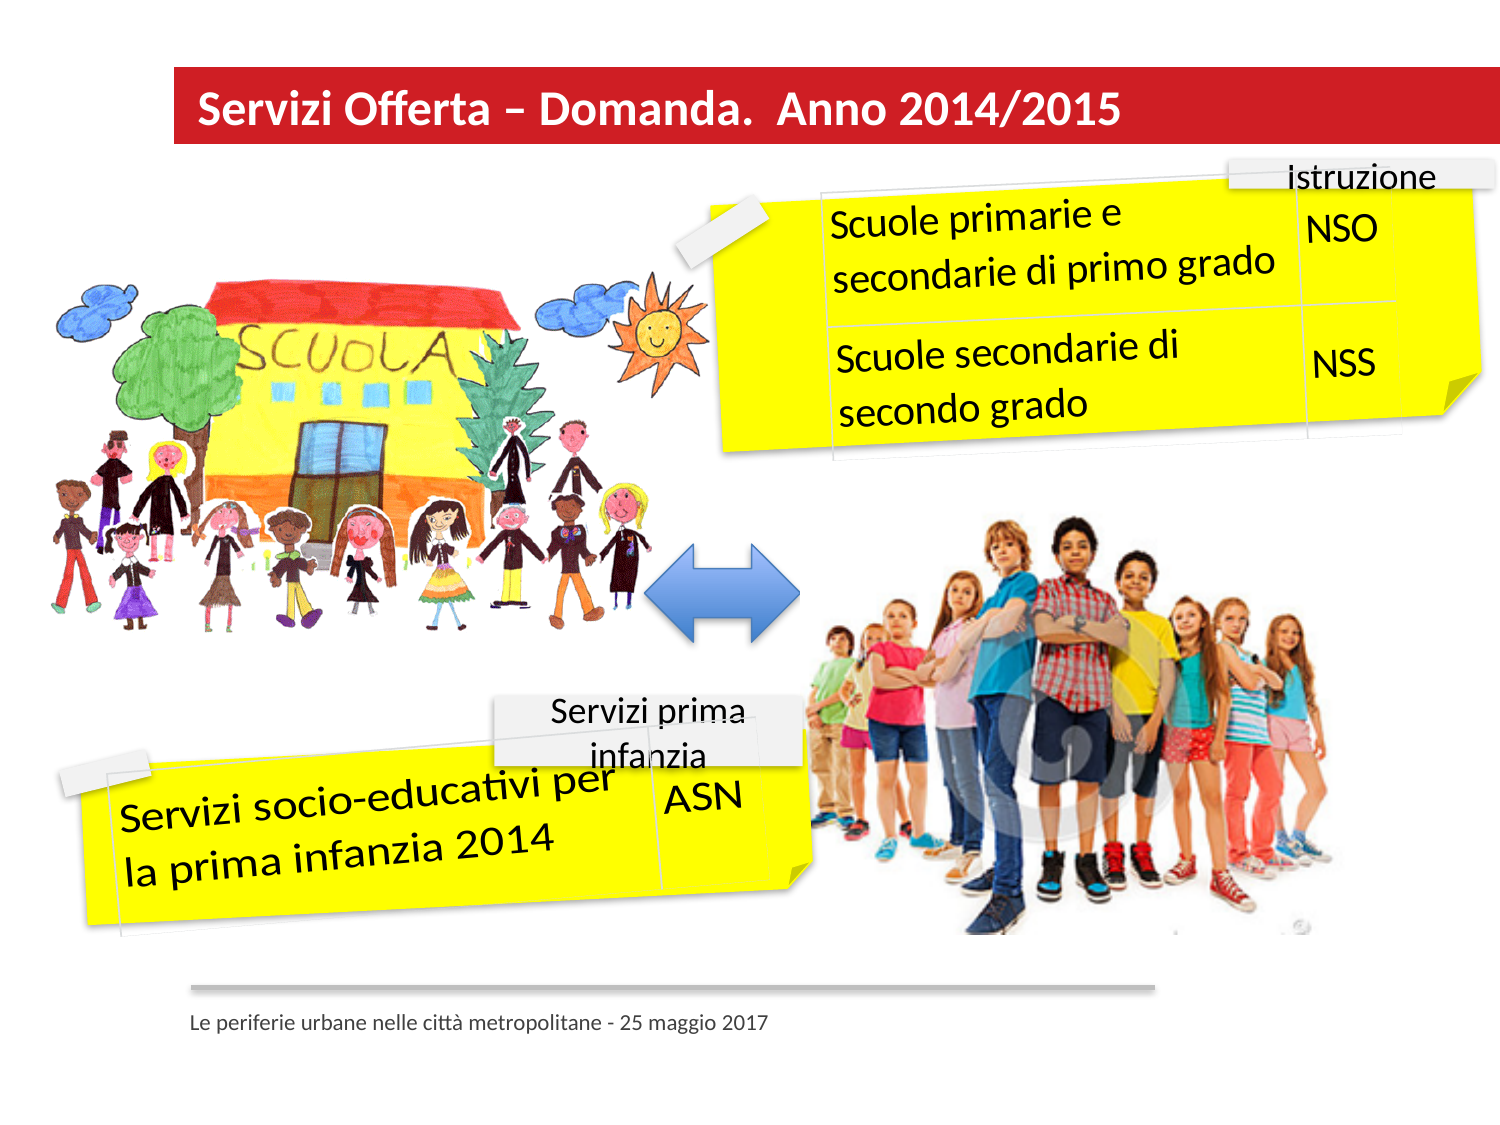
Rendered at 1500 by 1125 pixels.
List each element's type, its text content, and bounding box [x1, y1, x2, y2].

text_box [727, 543, 795, 643]
picture [800, 496, 1371, 936]
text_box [60, 695, 810, 911]
text_box Le periferie urbane nelle città metropolitane - 25 maggio 2017 [174, 1000, 1194, 1043]
picture [38, 266, 723, 634]
title Servizi Offerta – Domanda. Anno 2014/2015 [174, 67, 1500, 144]
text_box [675, 159, 1495, 450]
